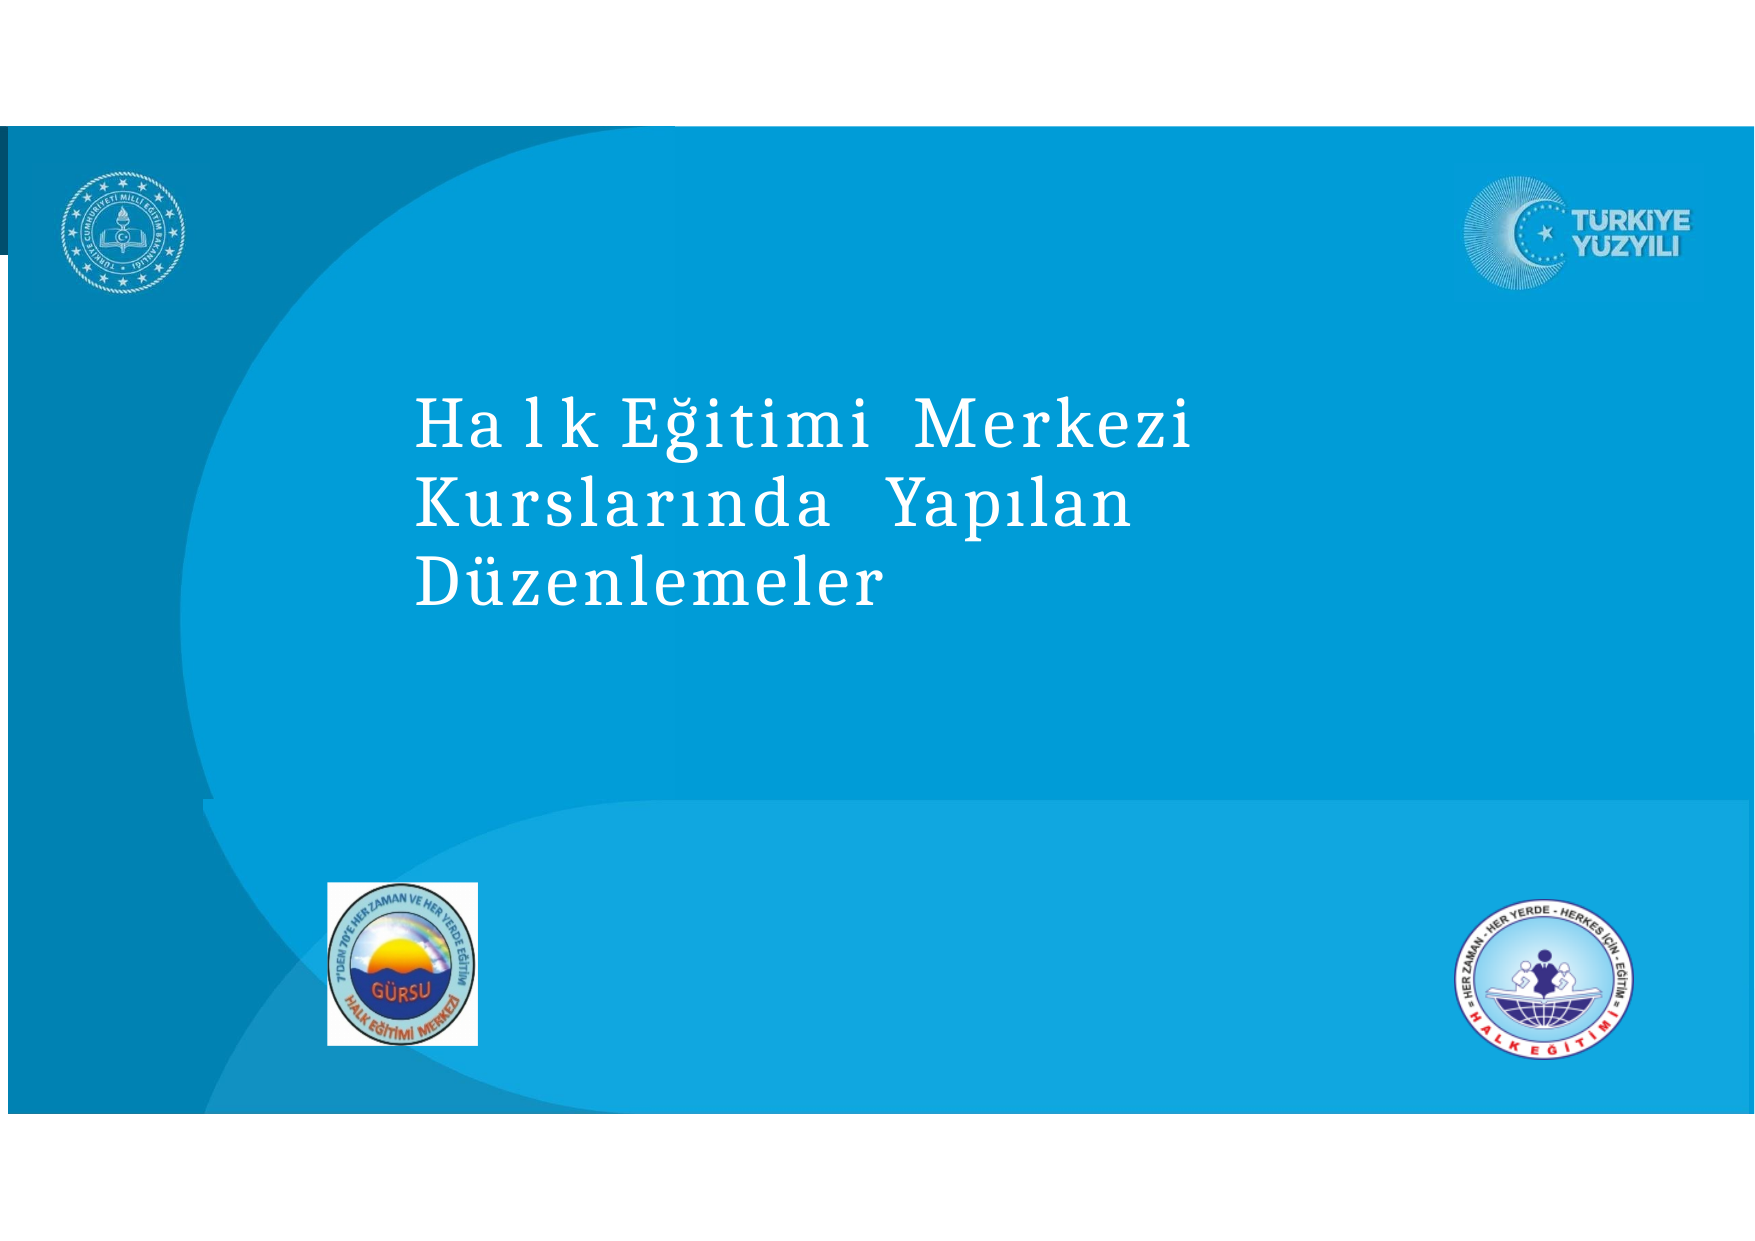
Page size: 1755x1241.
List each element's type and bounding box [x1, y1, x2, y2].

text_box [32, 163, 1704, 302]
picture [1455, 900, 1633, 1059]
text_box [8, 126, 1755, 1114]
picture [214, 883, 533, 1107]
